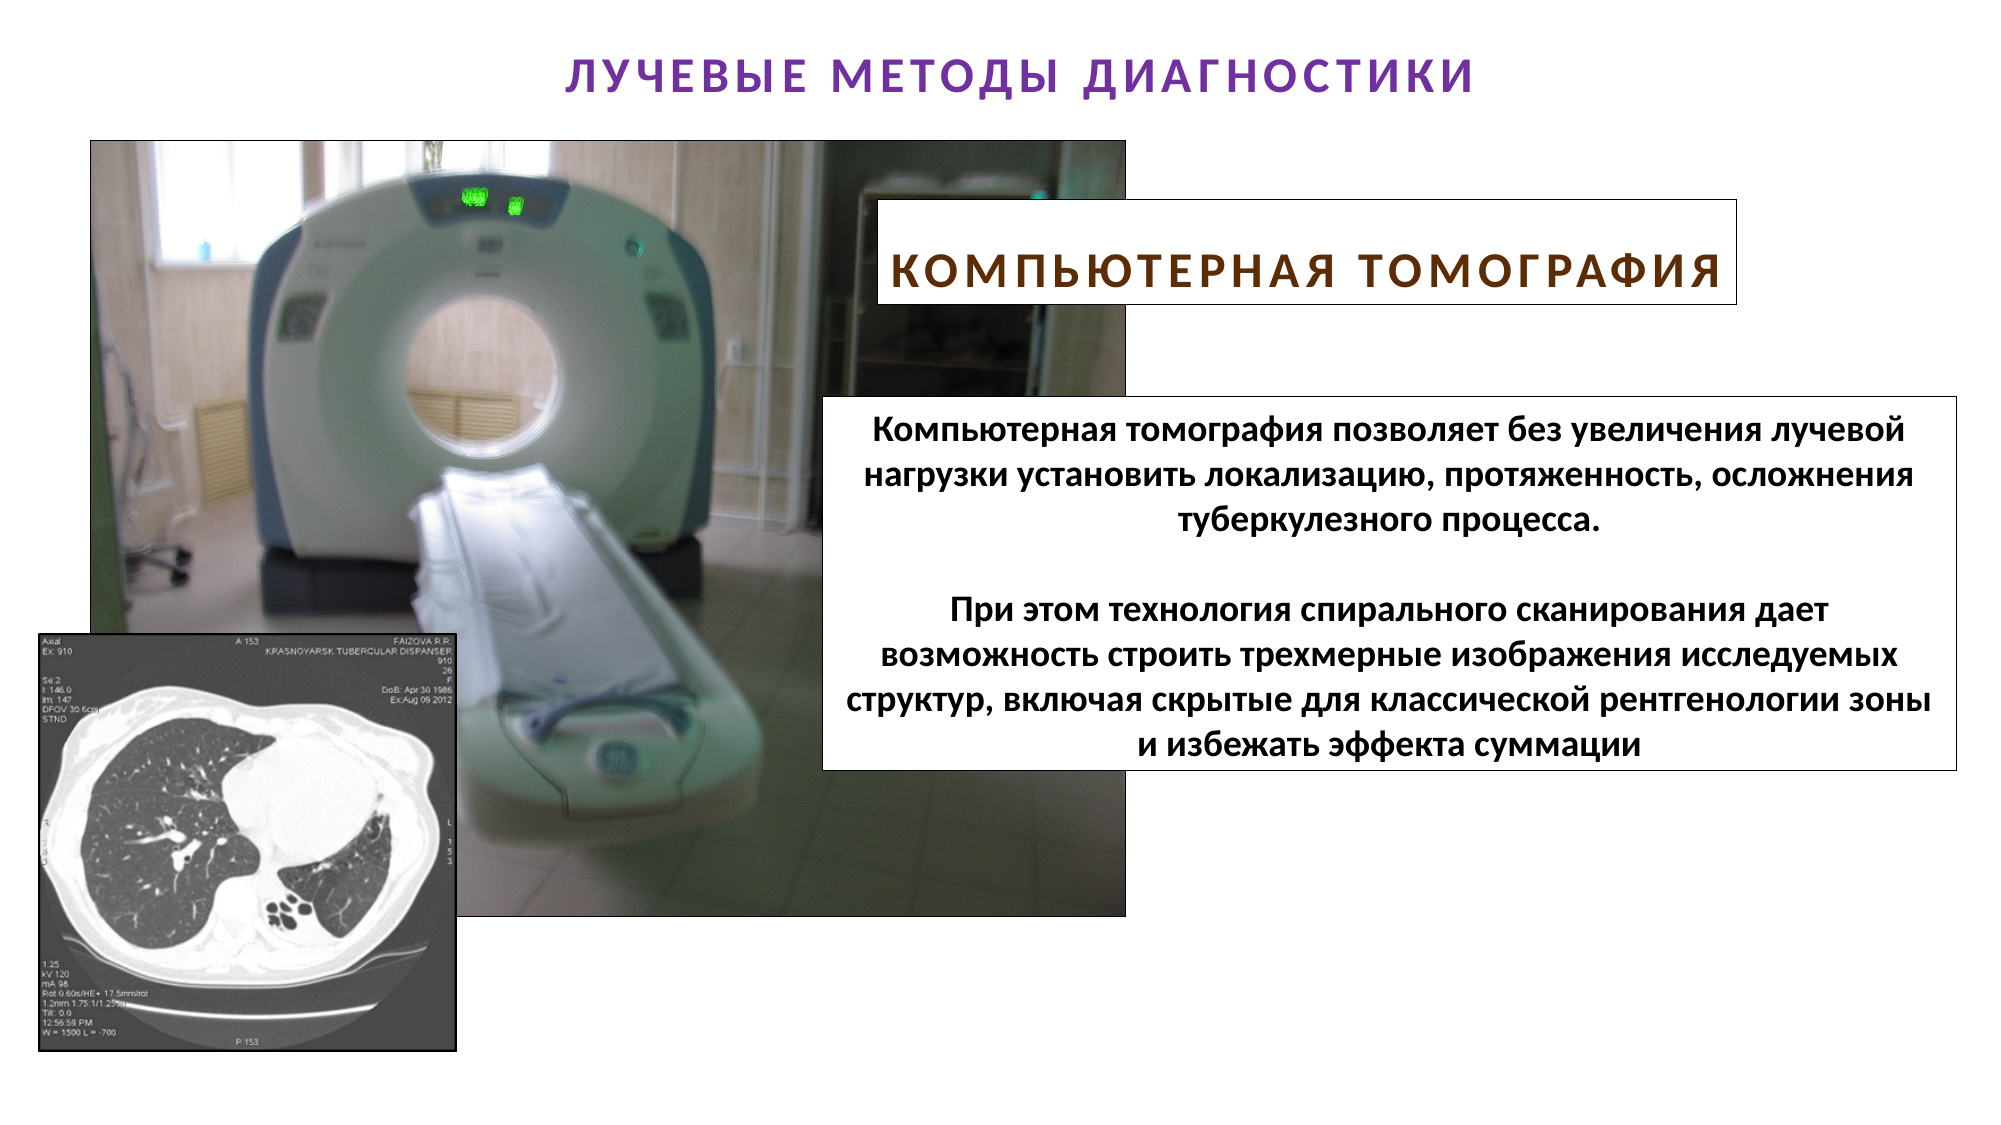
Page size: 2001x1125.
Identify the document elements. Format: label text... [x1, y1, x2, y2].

text_box КОМПЬЮТЕРНАЯ ТОМОГРАФИЯ [1130, 199, 1737, 305]
text_box Компьютерная томография позволяет без увеличения лучевой нагрузки установить локализацию, протяженность, осложнения туберкулезного процесса. При этом технология спирального сканирования дает возможность строить трехмерные изображения исследуемых структур, включая скрытые для классической рентгенологии зоны и избежать эффекта суммации [1130, 396, 1957, 771]
title ЛУЧЕВЫЕ МЕТОДЫ ДИАГНОСТИКИ [307, 36, 1733, 108]
picture [38, 140, 1126, 1052]
